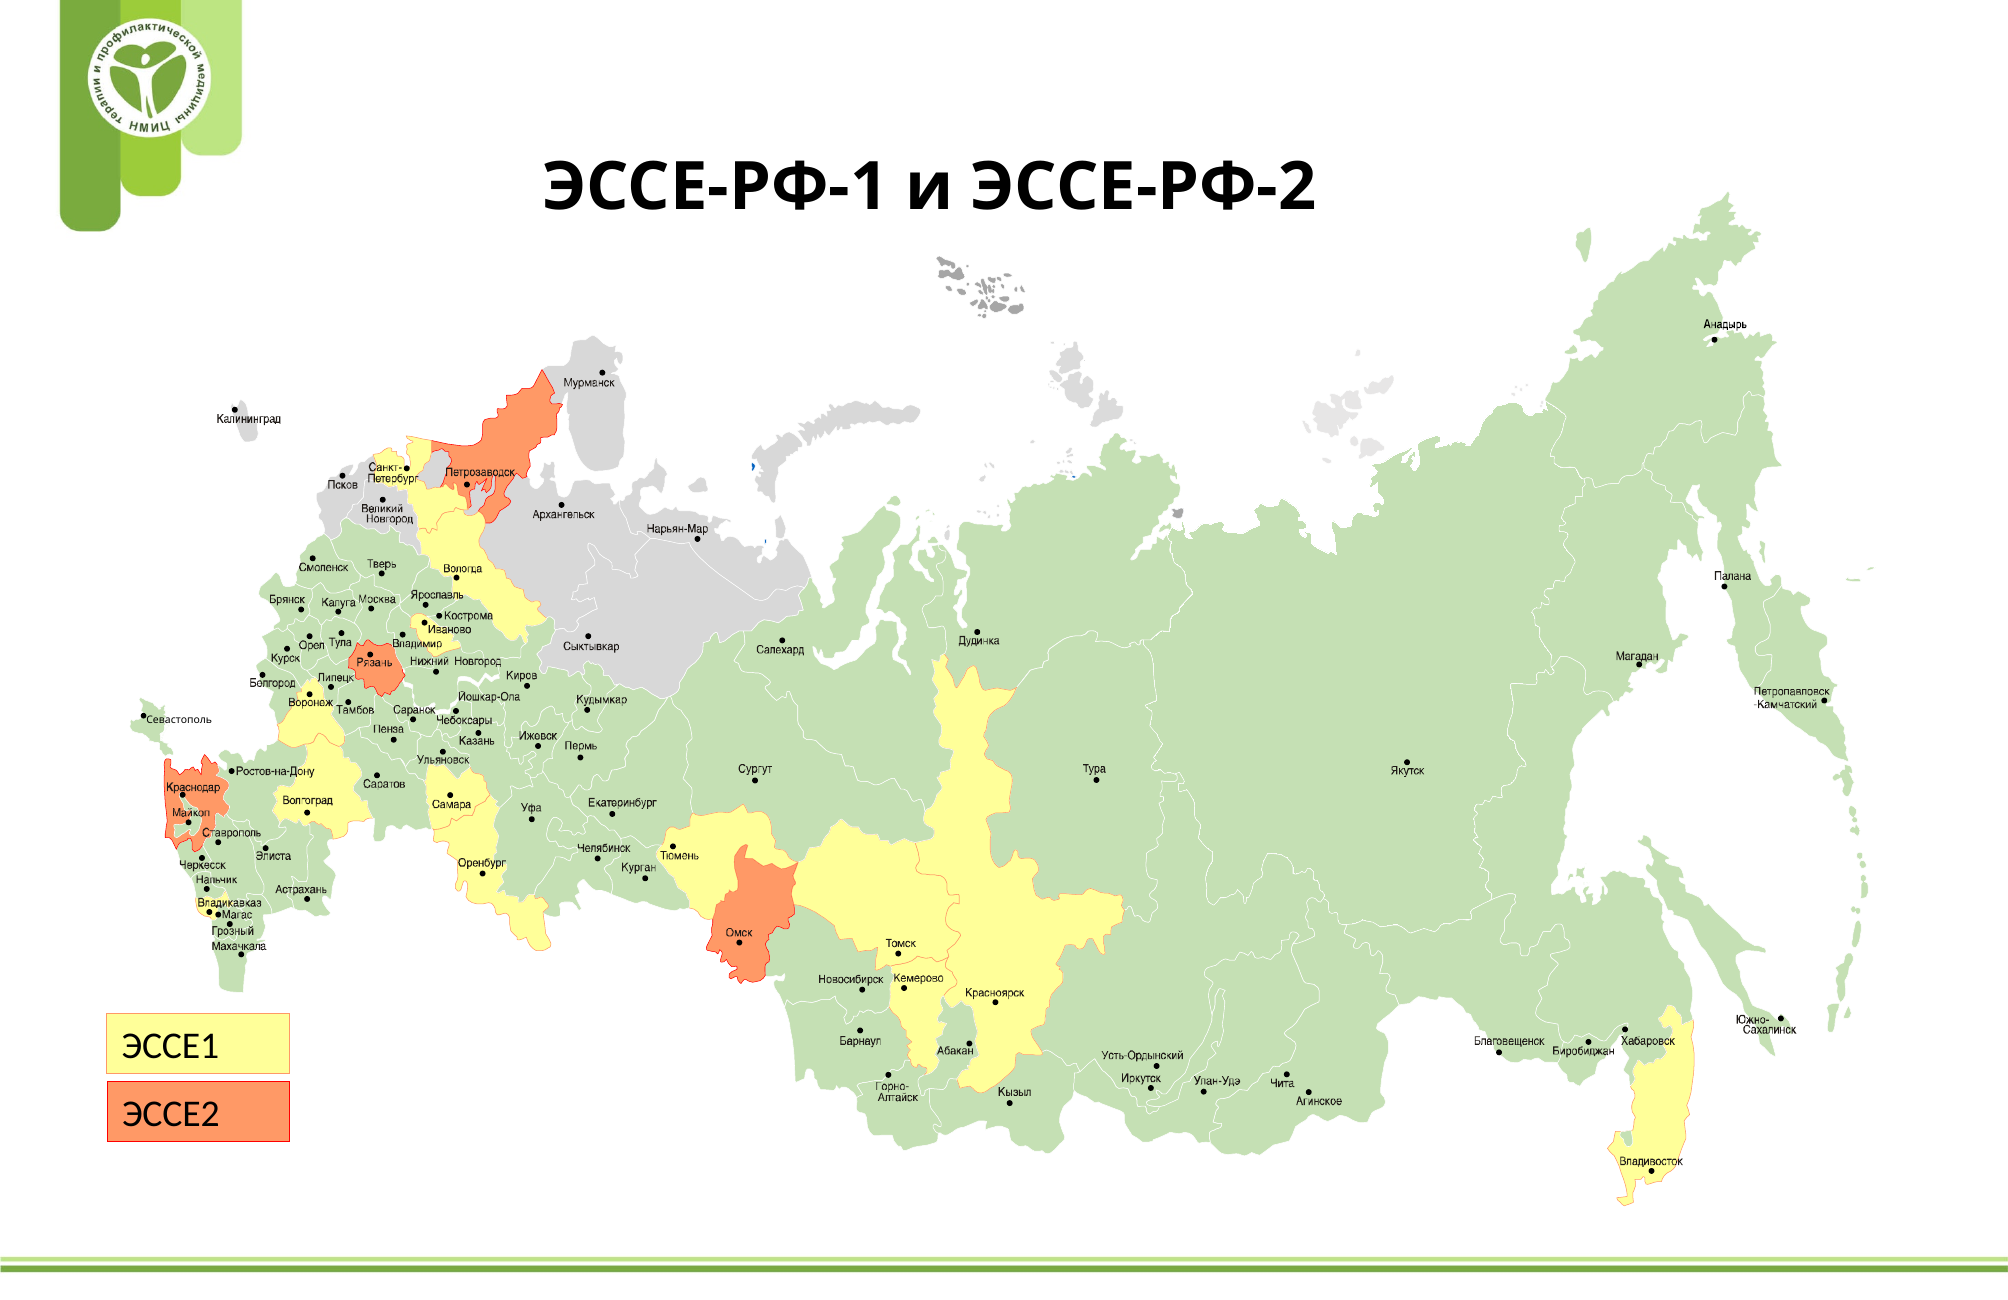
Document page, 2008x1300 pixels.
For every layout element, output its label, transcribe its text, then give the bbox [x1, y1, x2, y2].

text_box [1729, 321, 1735, 329]
text_box [668, 842, 677, 851]
text_box [190, 872, 225, 900]
text_box [248, 926, 254, 935]
text_box [1621, 1043, 1667, 1087]
text_box [670, 631, 935, 862]
text_box [1720, 582, 1729, 591]
text_box [1221, 1076, 1241, 1087]
text_box [1144, 402, 1584, 932]
text_box [608, 809, 617, 818]
text_box [417, 449, 451, 489]
text_box [444, 715, 492, 727]
text_box [269, 853, 291, 860]
text_box [1812, 699, 1817, 709]
text_box [211, 914, 253, 932]
text_box [370, 660, 386, 667]
text_box [184, 818, 193, 827]
text_box [337, 629, 346, 638]
text_box [1092, 775, 1101, 785]
text_box [1710, 335, 1719, 344]
text_box [398, 504, 403, 513]
text_box [386, 506, 397, 513]
text_box [386, 605, 420, 646]
text_box [261, 629, 315, 688]
text_box [393, 705, 436, 717]
text_box [1358, 437, 1385, 459]
text_box [330, 518, 430, 601]
text_box [339, 729, 432, 842]
text_box [506, 706, 569, 778]
text_box [944, 524, 950, 541]
text_box [577, 843, 631, 852]
text_box [1083, 764, 1106, 775]
text_box [225, 920, 234, 929]
text_box [432, 369, 563, 479]
text_box [693, 534, 702, 543]
text_box [178, 790, 187, 799]
text_box [856, 1061, 942, 1151]
text_box [258, 572, 312, 632]
text_box [916, 654, 1125, 1093]
text_box [998, 1087, 1012, 1096]
text_box [563, 511, 578, 519]
text_box [444, 611, 493, 622]
text_box [1757, 1033, 1776, 1057]
text_box [1074, 932, 1320, 1144]
text_box [432, 667, 441, 676]
text_box [303, 894, 312, 903]
text_box [1363, 375, 1394, 395]
text_box [571, 660, 620, 733]
text_box [372, 771, 382, 780]
text_box Севастополь [131, 705, 228, 733]
text_box [305, 690, 314, 699]
text_box [300, 597, 306, 604]
text_box [1101, 1050, 1166, 1062]
text_box [973, 627, 982, 637]
text_box [907, 975, 944, 985]
text_box [409, 613, 461, 657]
text_box [238, 943, 267, 951]
text_box [1635, 653, 1658, 662]
text_box [459, 736, 483, 745]
text_box [458, 858, 501, 869]
text_box [1616, 651, 1635, 661]
text_box [187, 862, 226, 872]
text_box [534, 741, 543, 751]
text_box [368, 473, 391, 483]
text_box [884, 1070, 893, 1079]
text_box [1354, 348, 1361, 357]
text_box [657, 803, 799, 920]
text_box [886, 495, 901, 506]
text_box [441, 594, 489, 617]
text_box [270, 594, 299, 606]
text_box [443, 723, 535, 808]
text_box [1399, 768, 1425, 777]
text_box [1620, 1156, 1649, 1167]
text_box [212, 926, 240, 938]
text_box [1539, 400, 1544, 408]
text_box [297, 605, 306, 614]
text_box [856, 1026, 865, 1035]
text_box [766, 905, 894, 1025]
text_box [359, 695, 420, 766]
text_box [202, 884, 211, 893]
text_box [750, 776, 760, 785]
text_box [1758, 699, 1791, 709]
text_box [299, 562, 349, 572]
text_box [1647, 1166, 1656, 1175]
text_box [1058, 469, 1074, 475]
text_box [1301, 420, 1312, 434]
text_box [479, 461, 650, 631]
text_box [889, 957, 957, 1074]
text_box [1282, 1070, 1291, 1079]
text_box [372, 435, 470, 532]
text_box [426, 615, 526, 660]
text_box [176, 839, 211, 879]
text_box [216, 892, 229, 906]
text_box [945, 285, 953, 292]
text_box [198, 897, 227, 908]
text_box [205, 907, 214, 917]
text_box [1790, 701, 1811, 709]
text_box [308, 554, 317, 563]
text_box [241, 416, 258, 423]
text_box [1850, 906, 1861, 915]
text_box [258, 670, 267, 679]
text_box [416, 755, 429, 764]
text_box [241, 928, 247, 935]
text_box [577, 694, 594, 706]
text_box [271, 653, 301, 665]
text_box [250, 678, 296, 690]
text_box [965, 1039, 974, 1048]
text_box [405, 730, 471, 782]
text_box [1866, 567, 1876, 571]
text_box [480, 694, 500, 703]
text_box [368, 462, 382, 472]
text_box [432, 799, 453, 809]
text_box [1089, 390, 1124, 428]
text_box [1650, 1158, 1677, 1166]
text_box [1635, 660, 1644, 669]
text_box [305, 632, 314, 641]
text_box [1531, 462, 1704, 702]
text_box [1553, 1046, 1559, 1055]
text_box [193, 810, 210, 817]
text_box [1856, 852, 1867, 869]
text_box [1349, 435, 1359, 447]
text_box [179, 860, 186, 869]
text_box [881, 1083, 887, 1090]
text_box [173, 798, 202, 838]
text_box [273, 734, 372, 840]
text_box [576, 753, 585, 762]
text_box [647, 524, 687, 536]
text_box [726, 928, 747, 937]
text_box [1736, 321, 1747, 331]
text_box [139, 697, 155, 705]
text_box [647, 800, 657, 809]
text_box [1820, 696, 1829, 705]
text_box [902, 1095, 919, 1102]
text_box [1545, 225, 1777, 487]
text_box [1193, 1076, 1222, 1085]
text_box [214, 928, 238, 941]
text_box [535, 847, 621, 917]
text_box [417, 507, 546, 642]
text_box [756, 645, 775, 654]
text_box [316, 455, 375, 539]
text_box [1002, 273, 1013, 278]
text_box [275, 885, 321, 896]
text_box [1048, 341, 1094, 409]
text_box [1019, 284, 1026, 293]
text_box [383, 465, 399, 471]
text_box ЭССЕ1 [106, 1013, 290, 1074]
text_box [451, 566, 483, 574]
text_box [259, 416, 281, 426]
text_box [527, 815, 536, 824]
text_box [326, 682, 336, 691]
text_box [412, 558, 453, 595]
text_box [1296, 1096, 1313, 1106]
text_box [261, 844, 270, 853]
text_box [751, 431, 803, 503]
text_box [320, 616, 361, 665]
text_box ЭССЕ2 [107, 1081, 290, 1142]
text_box [202, 827, 238, 839]
text_box [373, 724, 404, 733]
text_box [392, 473, 419, 485]
text_box [579, 511, 595, 519]
text_box [250, 832, 265, 858]
text_box [283, 644, 292, 653]
text_box [1129, 438, 1137, 445]
text_box [641, 874, 650, 883]
text_box [1146, 1083, 1155, 1092]
text_box [423, 641, 436, 648]
text_box [303, 808, 312, 817]
text_box [430, 757, 470, 764]
text_box [398, 630, 407, 639]
text_box [393, 639, 422, 650]
text_box [410, 589, 464, 601]
text_box [435, 611, 444, 620]
text_box [1860, 874, 1869, 899]
text_box [334, 607, 343, 616]
text_box [478, 475, 514, 523]
text_box [687, 477, 708, 493]
text_box [318, 675, 352, 706]
text_box [288, 822, 337, 917]
text_box [1304, 1088, 1313, 1097]
text_box [478, 616, 591, 747]
text_box [363, 778, 405, 790]
text_box [1643, 391, 1782, 690]
text_box [232, 877, 238, 884]
text_box [774, 514, 787, 539]
text_box [389, 735, 398, 744]
text_box [378, 495, 387, 504]
text_box [1278, 1080, 1295, 1088]
text_box [421, 600, 430, 609]
text_box [277, 704, 345, 748]
text_box [956, 288, 967, 296]
text_box [474, 728, 483, 737]
text_box [197, 853, 206, 862]
text_box [403, 648, 500, 711]
text_box [217, 414, 240, 423]
text_box [454, 801, 471, 811]
text_box [1013, 1089, 1031, 1096]
text_box [1391, 766, 1398, 775]
text_box [521, 803, 542, 815]
text_box [966, 988, 1007, 1000]
text_box [776, 647, 804, 656]
text_box [923, 433, 1193, 690]
text_box [328, 637, 352, 649]
text_box [1845, 576, 1862, 582]
text_box [1826, 953, 1854, 1033]
text_box [1210, 898, 1400, 1156]
text_box [688, 524, 702, 533]
text_box [918, 995, 980, 1096]
text_box [784, 997, 910, 1098]
text_box [877, 1092, 901, 1102]
text_box [1832, 764, 1855, 797]
text_box [164, 754, 229, 852]
text_box [797, 400, 921, 446]
text_box [1474, 1036, 1545, 1047]
text_box [202, 812, 264, 905]
text_box [900, 984, 909, 993]
text_box [571, 697, 692, 847]
text_box [1790, 689, 1824, 696]
text_box [256, 658, 301, 724]
text_box [307, 656, 355, 680]
text_box [377, 569, 386, 578]
text_box [1008, 990, 1025, 1000]
text_box [1637, 835, 1791, 1031]
text_box [1851, 920, 1862, 948]
text_box [1678, 1158, 1683, 1166]
text_box [532, 672, 538, 680]
text_box [338, 471, 347, 480]
text_box [1473, 656, 1693, 1044]
text_box [196, 875, 231, 884]
text_box [1584, 1037, 1593, 1046]
text_box [557, 500, 566, 509]
text_box [215, 740, 308, 845]
text_box [212, 894, 271, 993]
text_box [936, 256, 965, 281]
text_box [735, 938, 744, 947]
text_box [958, 635, 982, 647]
text_box [1736, 1014, 1773, 1034]
text_box [605, 835, 690, 911]
text_box [584, 632, 593, 641]
text_box [1199, 1087, 1208, 1096]
text_box [563, 641, 578, 651]
text_box [1776, 1014, 1785, 1023]
picture [0, 0, 2008, 1300]
text_box [366, 650, 375, 659]
text_box [506, 670, 519, 680]
text_box [1005, 1099, 1014, 1108]
text_box [382, 681, 415, 712]
text_box [593, 854, 602, 863]
text_box [477, 701, 486, 710]
text_box [338, 600, 362, 622]
text_box [1122, 1073, 1162, 1085]
text_box [137, 733, 174, 757]
text_box [1322, 457, 1332, 464]
text_box [1848, 805, 1861, 837]
text_box [308, 582, 353, 625]
text_box [233, 819, 254, 832]
text_box [433, 796, 551, 951]
text_box [1171, 508, 1184, 519]
text_box [1566, 1048, 1577, 1058]
text_box [1774, 1026, 1797, 1034]
text_box [228, 900, 262, 907]
text_box [452, 573, 461, 582]
text_box [976, 510, 991, 519]
text_box [1152, 1061, 1161, 1071]
text_box [283, 795, 333, 807]
text_box [840, 1036, 881, 1048]
title ЭССЕ-РФ-1 и ЭССЕ-РФ-2 [102, 151, 1757, 225]
text_box [1703, 319, 1728, 330]
text_box [585, 379, 609, 387]
text_box [256, 818, 314, 915]
text_box [620, 456, 813, 600]
text_box [394, 642, 434, 669]
text_box [791, 820, 961, 971]
text_box [396, 711, 439, 737]
text_box [195, 898, 216, 920]
text_box [436, 700, 473, 738]
text_box [214, 838, 223, 847]
text_box [778, 636, 787, 645]
text_box [585, 743, 598, 750]
text_box [438, 747, 447, 756]
text_box [1345, 893, 1570, 1064]
text_box [596, 797, 646, 809]
text_box [1607, 1006, 1695, 1206]
text_box [532, 510, 562, 521]
text_box [230, 405, 239, 414]
text_box [345, 479, 422, 554]
text_box [1314, 1098, 1342, 1106]
text_box [523, 681, 532, 690]
text_box [588, 797, 595, 807]
text_box [366, 514, 379, 523]
text_box [547, 815, 622, 848]
text_box [894, 949, 903, 958]
text_box [418, 658, 437, 665]
text_box [484, 738, 495, 745]
text_box [1754, 686, 1789, 698]
text_box [894, 973, 906, 982]
text_box [603, 697, 609, 704]
text_box [1147, 989, 1224, 1106]
text_box [478, 869, 487, 878]
text_box [888, 1083, 909, 1093]
text_box [622, 862, 656, 874]
text_box [455, 656, 501, 668]
text_box [317, 672, 354, 683]
text_box [239, 830, 261, 837]
text_box [167, 782, 220, 794]
text_box [236, 766, 315, 778]
text_box [1167, 1050, 1183, 1060]
text_box [969, 276, 1024, 319]
text_box [299, 640, 307, 650]
text_box [357, 705, 374, 714]
text_box [428, 625, 453, 634]
text_box [232, 399, 259, 442]
text_box [858, 985, 867, 994]
text_box [420, 618, 429, 627]
text_box [1312, 390, 1363, 438]
text_box [706, 845, 797, 984]
text_box [295, 533, 360, 593]
text_box [988, 461, 995, 469]
text_box [409, 715, 418, 724]
text_box [367, 559, 396, 571]
text_box [444, 656, 449, 665]
text_box [296, 678, 324, 702]
text_box [322, 597, 356, 609]
text_box [217, 905, 243, 917]
text_box [937, 1046, 967, 1055]
text_box [331, 674, 377, 736]
text_box [458, 680, 506, 726]
text_box [1619, 1130, 1633, 1147]
text_box [173, 808, 192, 817]
text_box [446, 467, 515, 479]
text_box [227, 767, 236, 776]
text_box [464, 476, 495, 515]
text_box [978, 474, 986, 482]
text_box [493, 771, 588, 903]
text_box [222, 910, 253, 919]
text_box [386, 516, 413, 525]
text_box [357, 657, 369, 667]
text_box [735, 505, 954, 812]
text_box [564, 378, 584, 390]
text_box [989, 638, 1000, 645]
text_box [328, 480, 358, 489]
text_box [543, 683, 668, 797]
text_box [1578, 1046, 1614, 1057]
text_box [287, 615, 328, 671]
text_box [344, 698, 353, 707]
text_box [501, 691, 521, 701]
text_box [984, 630, 1178, 923]
text_box [1065, 447, 1074, 458]
text_box [520, 672, 531, 682]
text_box [583, 705, 592, 714]
text_box [738, 764, 772, 775]
text_box [425, 765, 491, 830]
text_box [440, 469, 493, 508]
text_box [542, 335, 627, 472]
text_box [1621, 1036, 1675, 1048]
text_box [1403, 758, 1412, 767]
text_box [565, 741, 578, 750]
text_box [367, 604, 376, 613]
text_box [237, 950, 246, 959]
text_box [336, 705, 356, 714]
text_box [402, 464, 411, 473]
text_box [462, 480, 471, 489]
text_box [579, 643, 619, 653]
text_box [1714, 571, 1733, 580]
text_box [349, 574, 401, 645]
text_box [362, 504, 379, 513]
text_box [1621, 1025, 1630, 1034]
text_box [1734, 573, 1751, 580]
text_box [458, 691, 479, 701]
text_box [289, 697, 334, 709]
text_box [451, 706, 460, 715]
text_box [610, 697, 627, 706]
text_box [826, 974, 884, 986]
text_box [399, 593, 456, 617]
text_box [214, 910, 223, 919]
text_box [1032, 772, 1325, 1115]
text_box [538, 538, 805, 698]
text_box [751, 462, 756, 471]
text_box [930, 1051, 1079, 1154]
text_box [1495, 1048, 1504, 1057]
text_box [991, 998, 1000, 1007]
text_box [666, 852, 699, 860]
text_box [891, 940, 916, 948]
text_box [595, 697, 602, 704]
text_box [308, 642, 324, 652]
text_box [359, 594, 396, 604]
text_box [348, 639, 406, 697]
text_box [446, 791, 455, 800]
text_box [1756, 585, 1849, 762]
text_box [454, 626, 471, 634]
text_box [598, 368, 607, 377]
text_box [519, 731, 558, 740]
text_box [212, 941, 238, 951]
text_box [1557, 1025, 1623, 1087]
